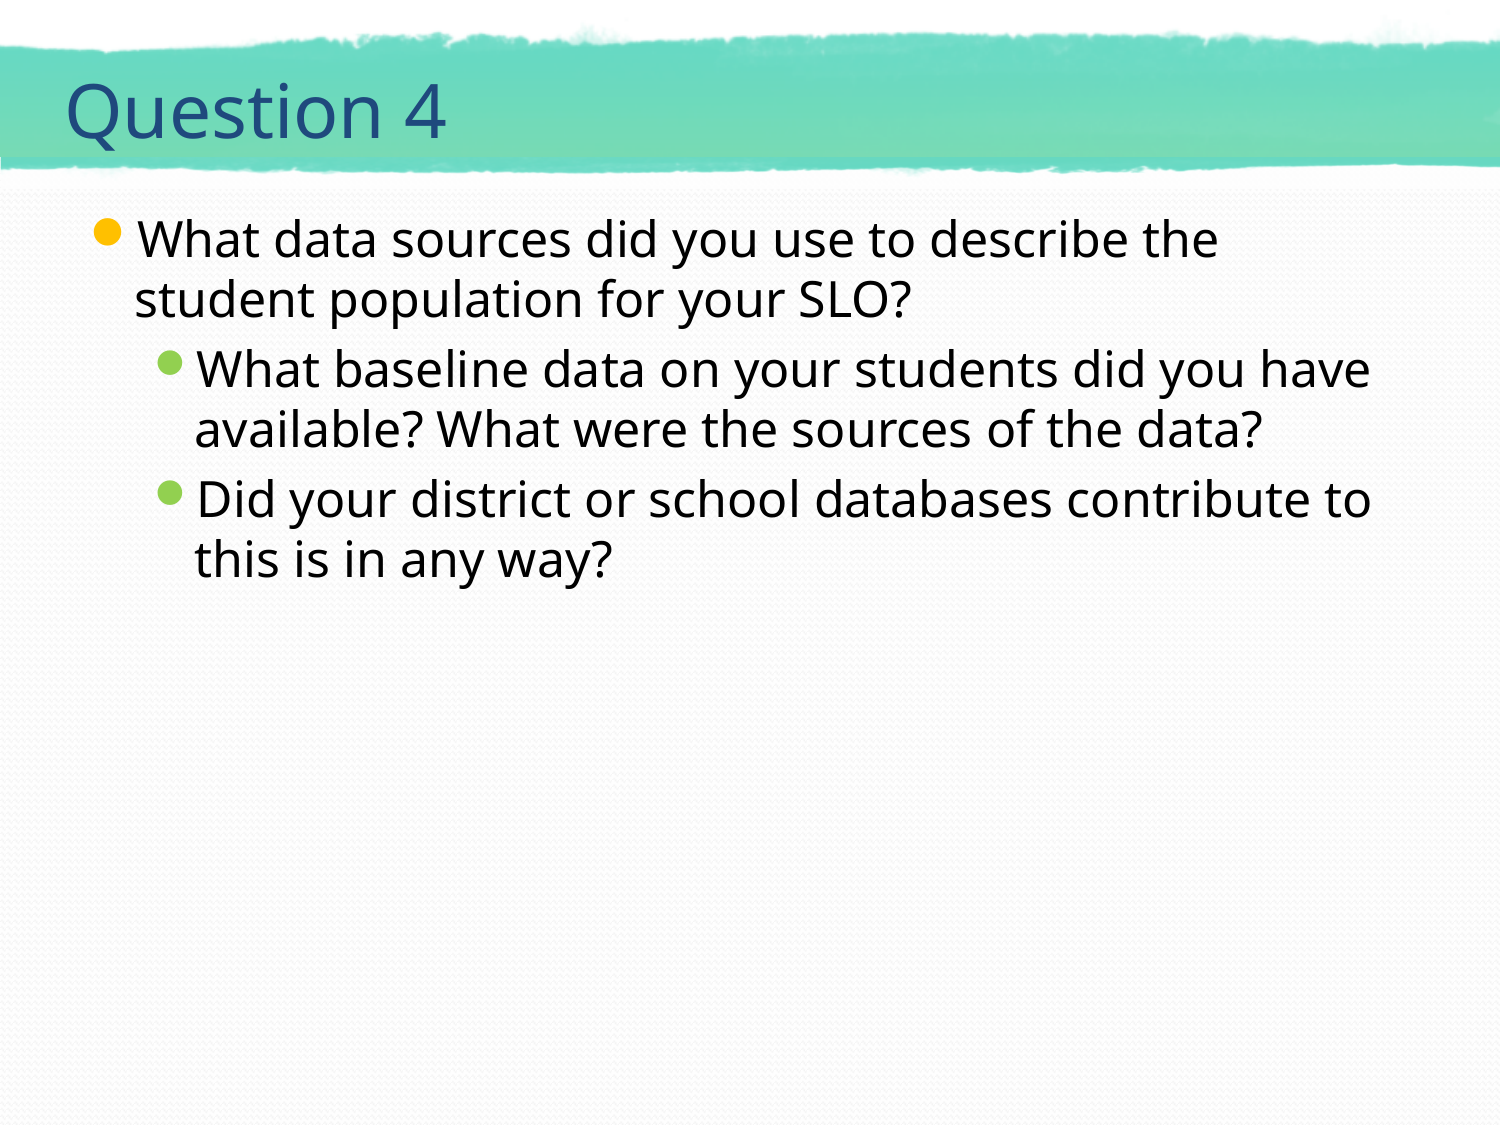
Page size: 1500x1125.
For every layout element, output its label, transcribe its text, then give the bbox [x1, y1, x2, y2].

picture [0, 0, 1500, 189]
list What data sources did you use to describe the student population for your SLO? What baseline data on your students did you have available? What were the sources of the data? Did your district or school databases contribute to this is in any way? [75, 200, 1425, 1038]
title Question 4 [64, 33, 1388, 154]
